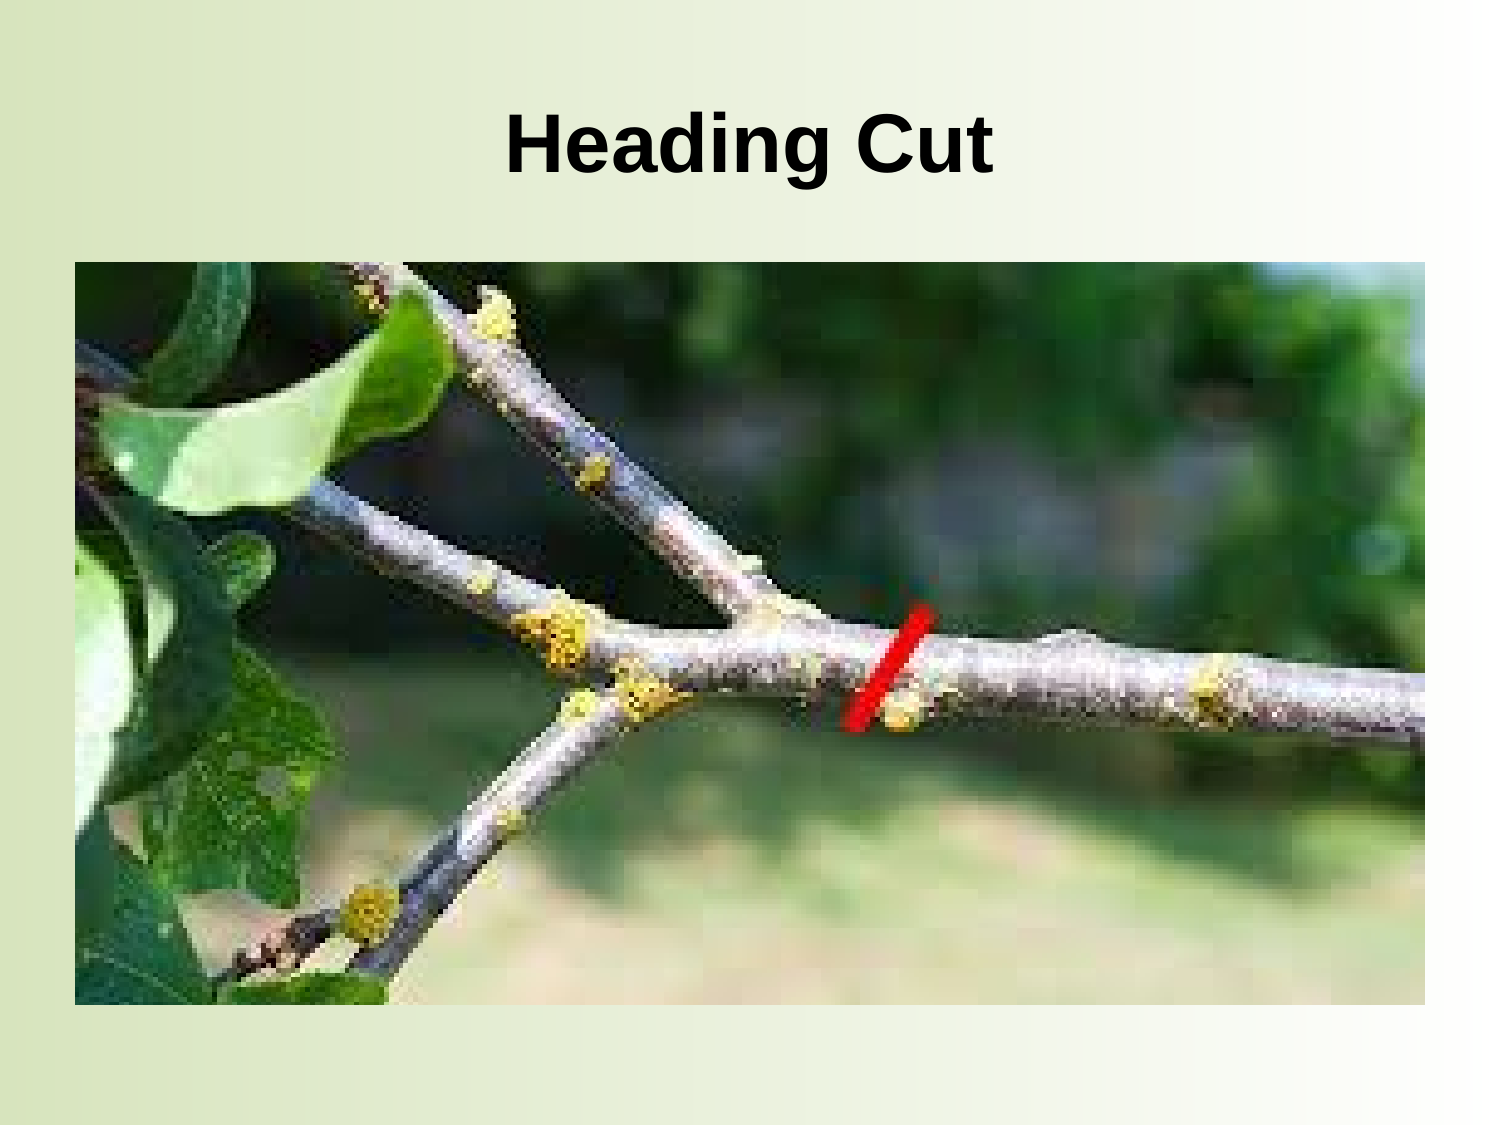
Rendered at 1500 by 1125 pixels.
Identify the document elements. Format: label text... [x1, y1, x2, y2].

title Heading Cut [75, 45, 1425, 233]
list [74, 262, 1426, 1006]
